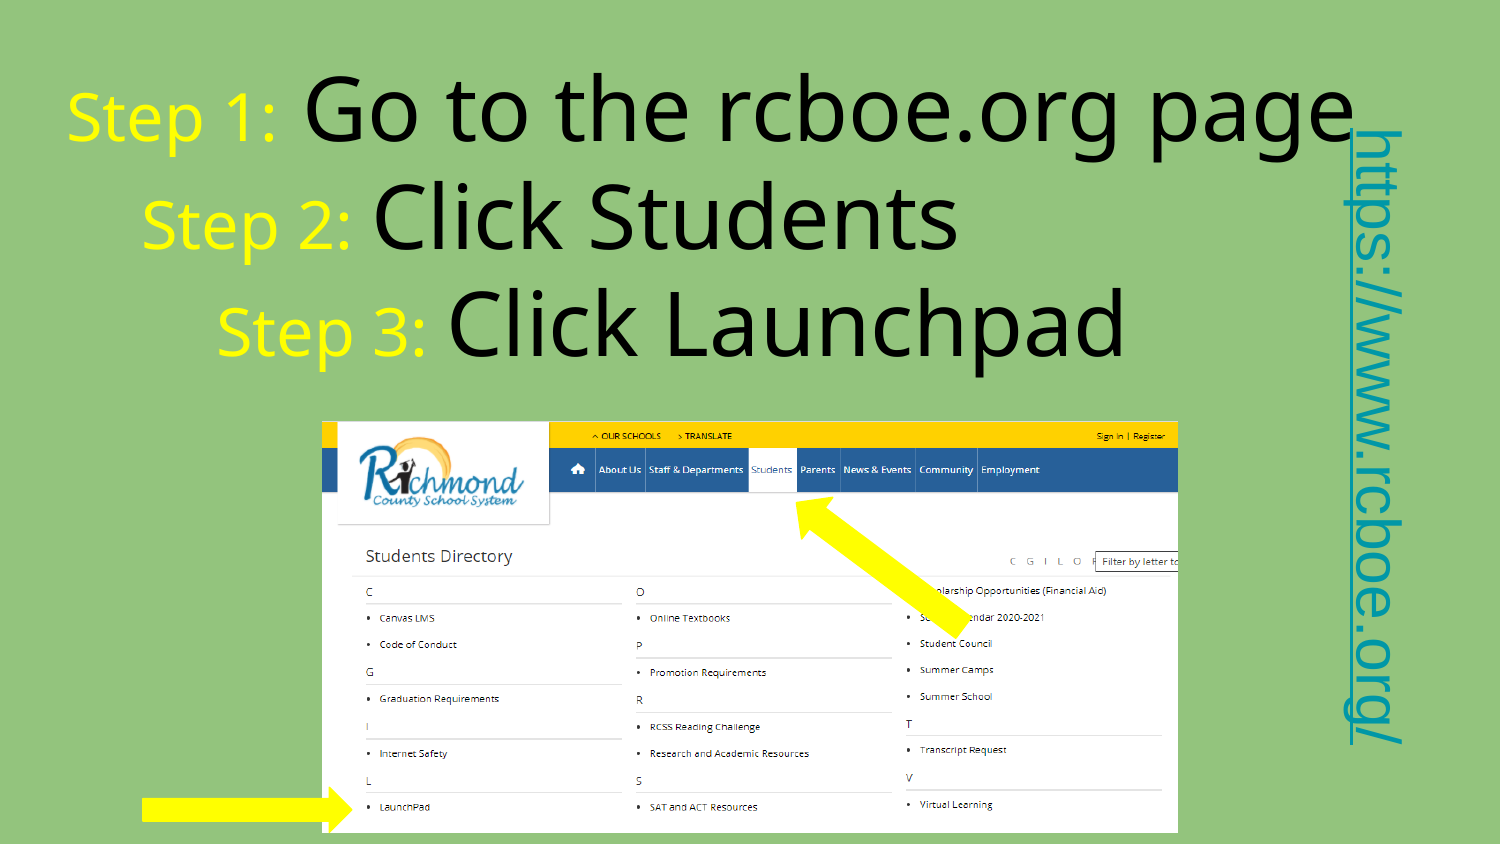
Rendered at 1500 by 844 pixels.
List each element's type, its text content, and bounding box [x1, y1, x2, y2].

picture [321, 421, 1179, 833]
text_box https://www.rcboe.org/ [1278, 39, 1435, 834]
title Step 1: Go to the rcboe.org page Step 2: Click Students Step 3: Click Launchpad [51, 37, 1489, 335]
text_box [142, 798, 316, 821]
